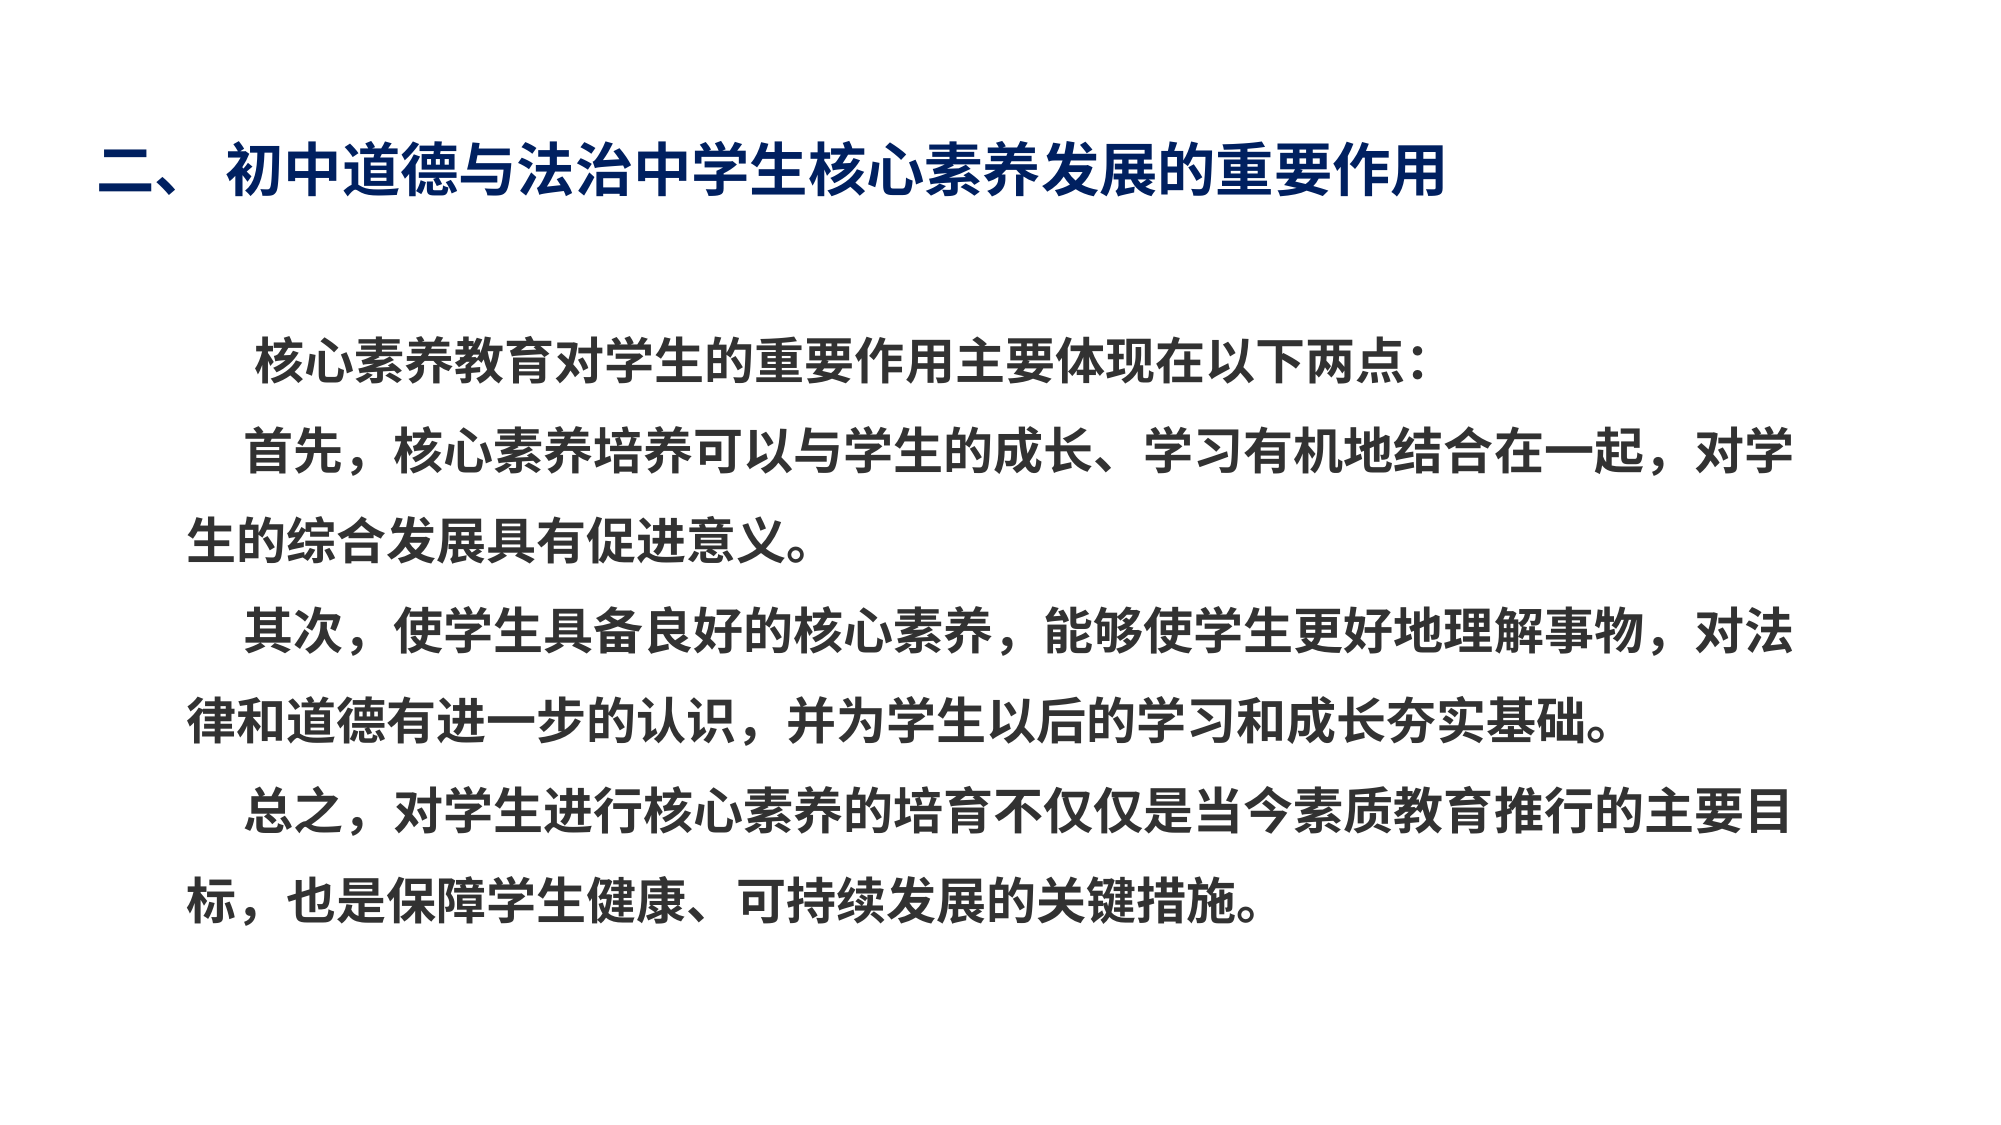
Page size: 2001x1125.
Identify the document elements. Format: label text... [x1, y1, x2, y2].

text_box 二、 初中道德与法治中学生核心素养发展的重要作用 [81, 125, 1594, 211]
text_box 核心素养教育对学生的重要作用主要体现在以下两点： 首先，核心素养培养可以与学生的成长、学习有机地结合在一起，对学生的综合发展具有促进意义。 其次，使学生具备良好的核心素养，能够使学生更好地理解事物，对法律和道德有进一步的认识，并为学生以后的学习和成长夯实基础。 总之，对学生进行核心素养的培育不仅仅是当今素质教育推行的主要目标，也是保障学生健康、可持续发展的关键措施。 [171, 291, 1855, 937]
